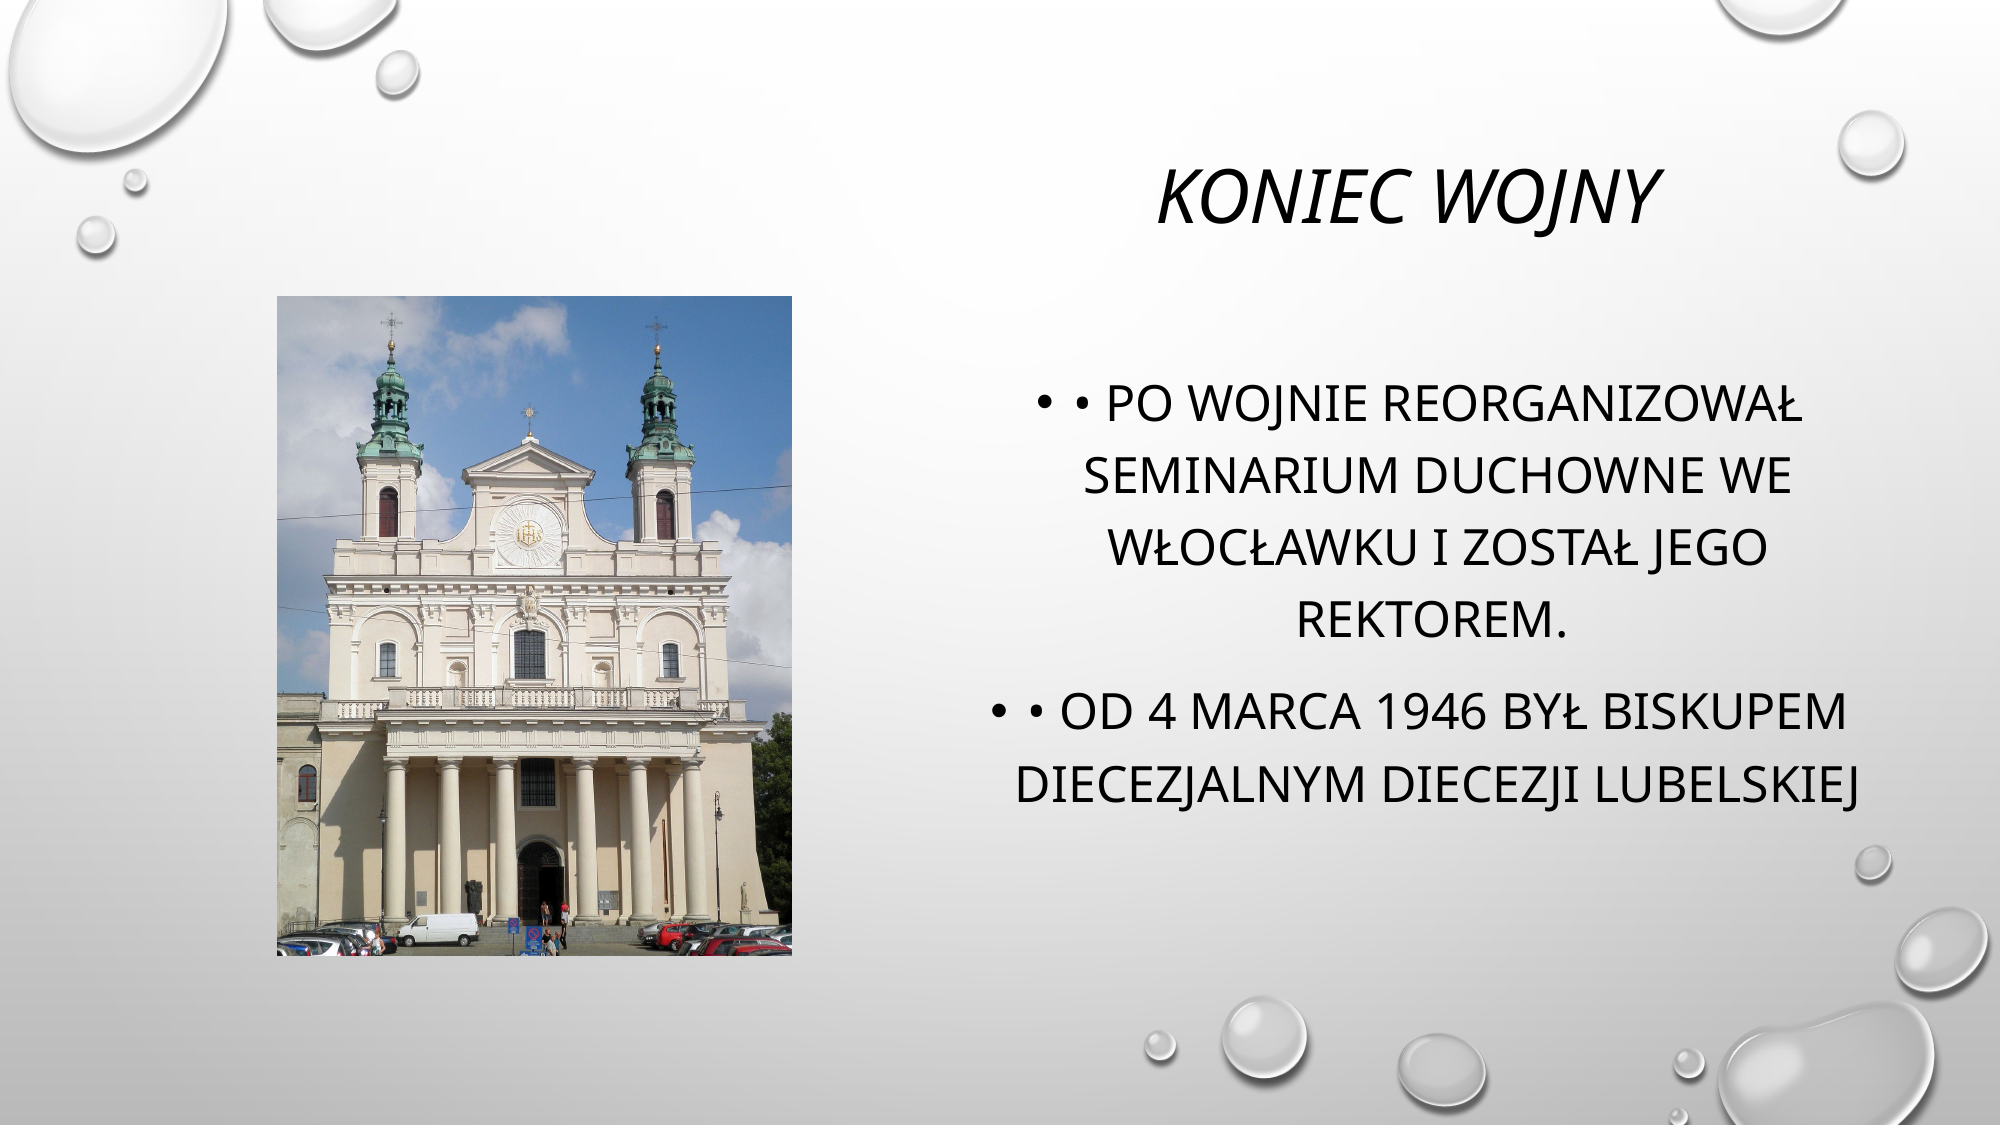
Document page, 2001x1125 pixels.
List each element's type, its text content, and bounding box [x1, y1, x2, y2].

list • Po wojnie reorganizował seminarium duchowne we Włocławku i został jego rektorem. • Od 4 marca 1946 był biskupem diecezjalnym diecezji lubelskiej [917, 351, 1923, 952]
title KONIEC WOJNY [1014, 102, 1800, 297]
picture [0, 0, 2000, 1125]
